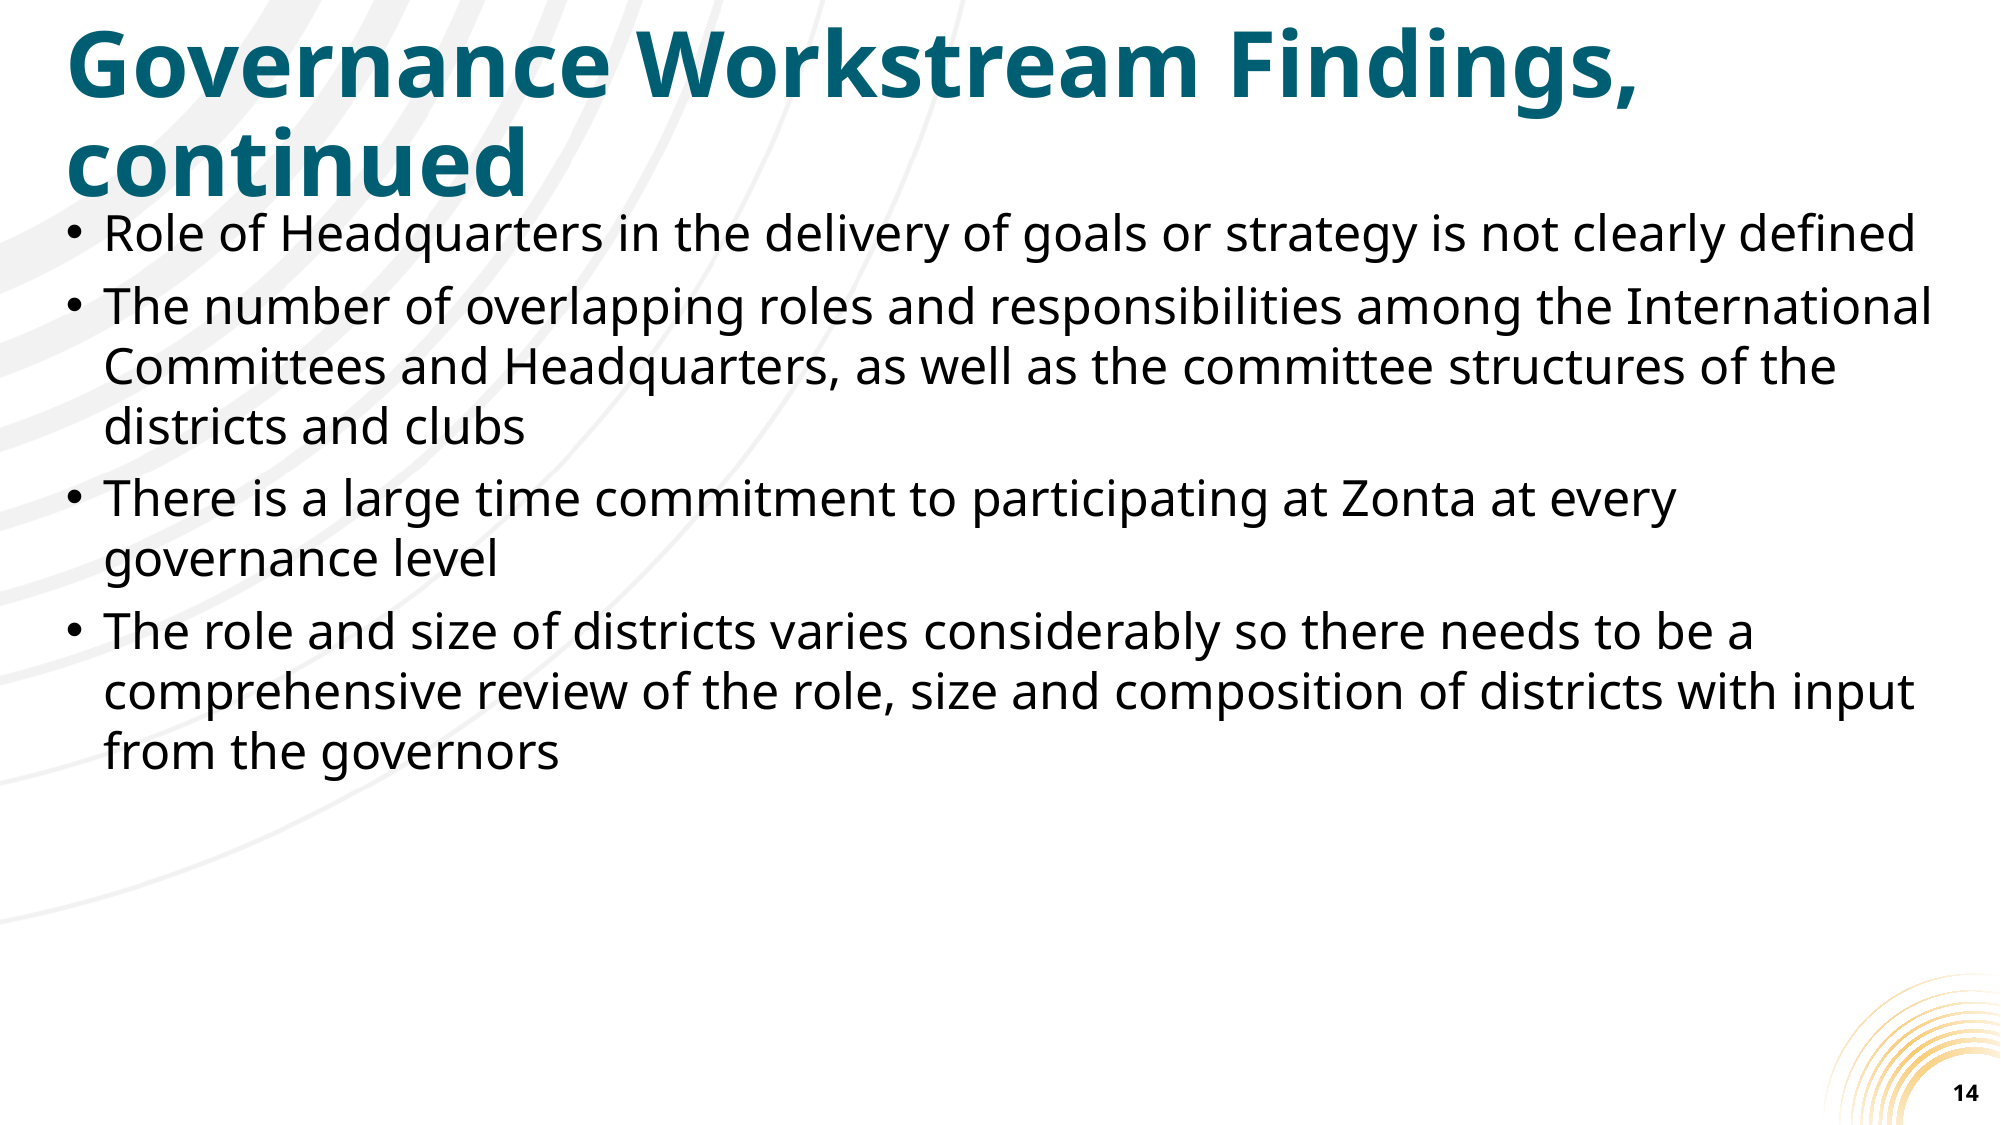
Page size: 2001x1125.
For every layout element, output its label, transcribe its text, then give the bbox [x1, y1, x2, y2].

picture [0, 0, 1000, 947]
title Governance Workstream Findings, continued [50, 59, 1950, 175]
list Role of Headquarters in the delivery of goals or strategy is not clearly defined The number of overlapping roles and responsibilities among the International Committees and Headquarters, as well as the committee structures of the districts and clubs There is a large time commitment to participating at Zonta at every governance level The role and size of districts varies considerably so there needs to be a comprehensive review of the role, size and composition of districts with input from the governors [50, 194, 1950, 1021]
slide_number 14 [1544, 1076, 1995, 1112]
